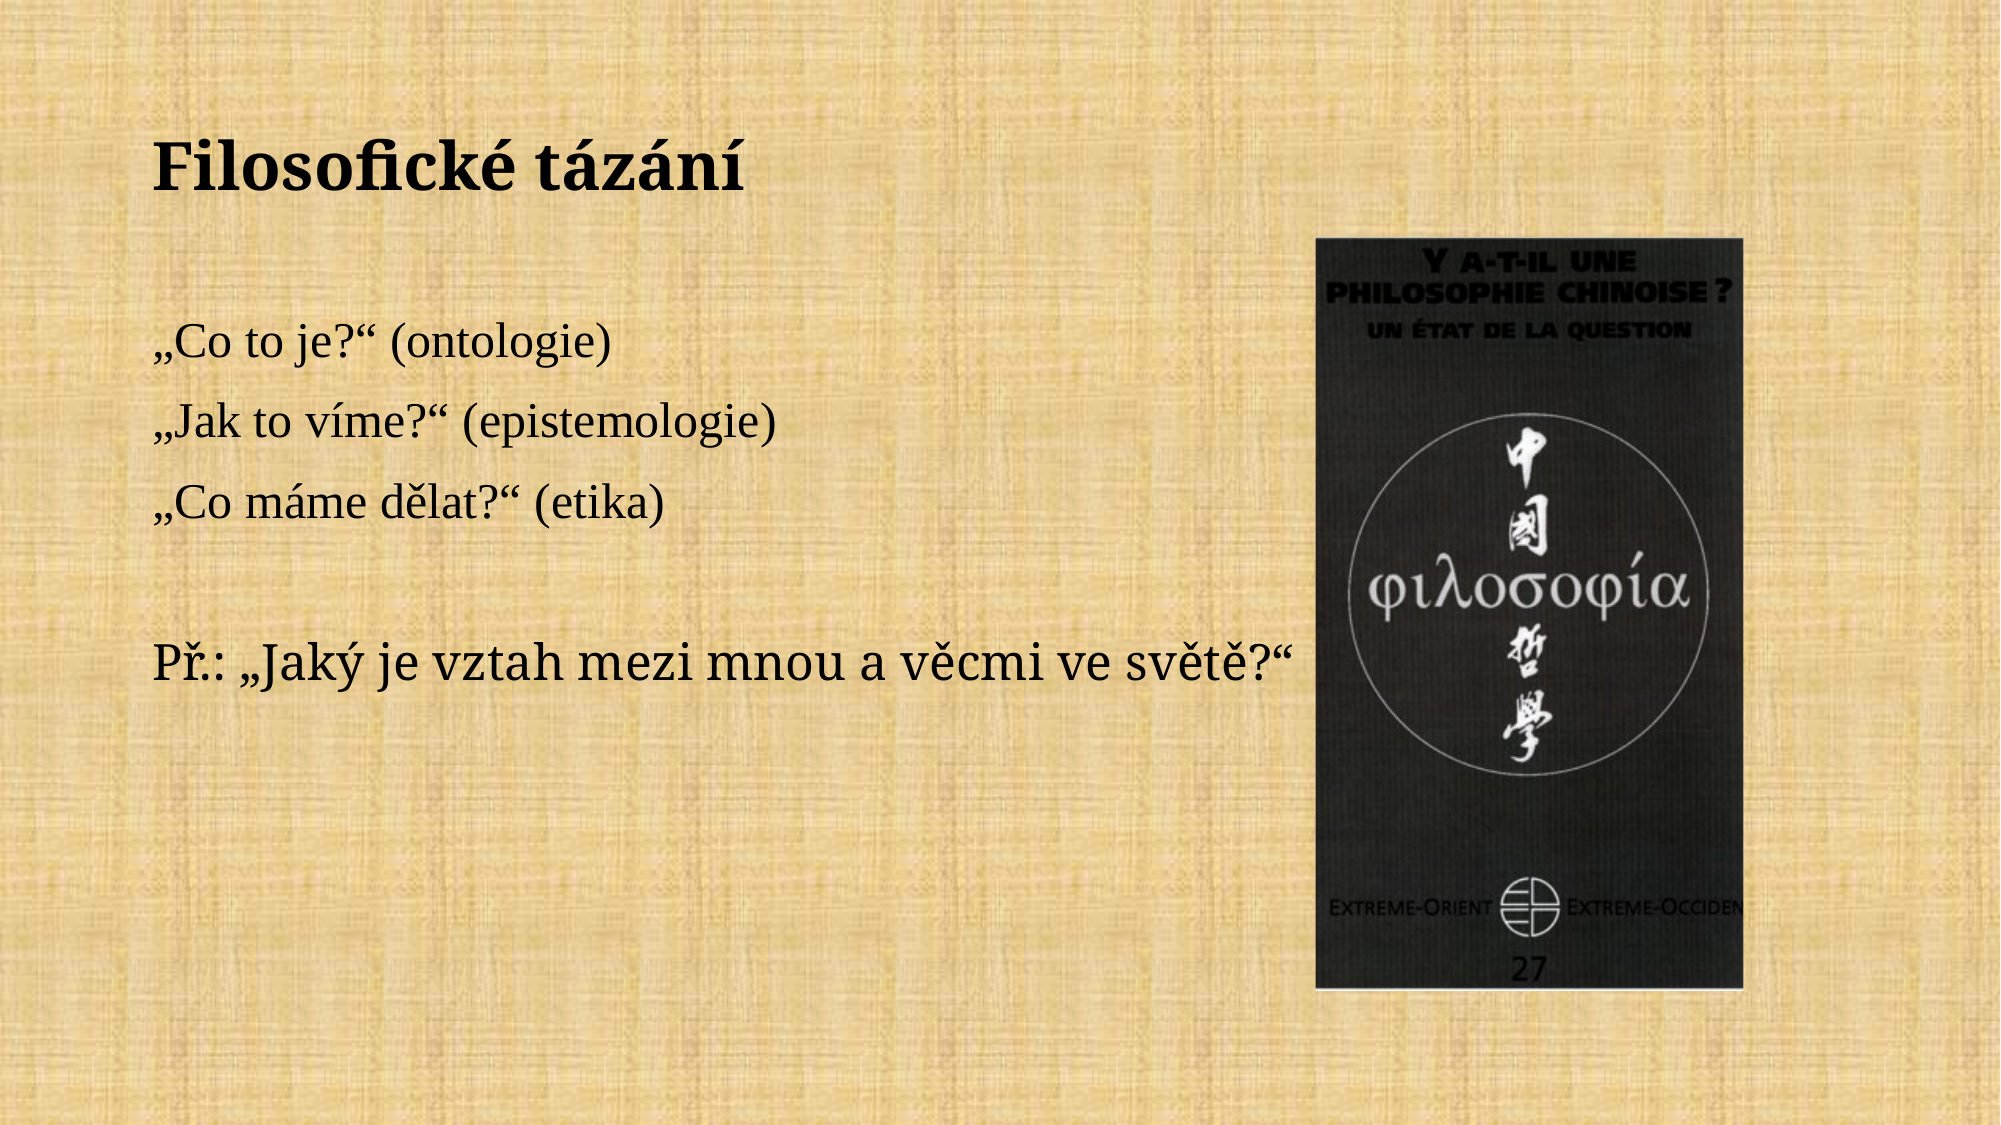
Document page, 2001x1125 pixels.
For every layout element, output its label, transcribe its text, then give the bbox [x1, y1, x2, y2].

title Filosofické tázání [137, 59, 1863, 278]
list „Co to je?“ (ontologie) „Jak to víme?“ (epistemologie) „Co máme dělat?“ (etika) Př.: „Jaký je vztah mezi mnou a věcmi ve světě?“ [137, 299, 1482, 1014]
picture [0, 0, 2001, 1125]
